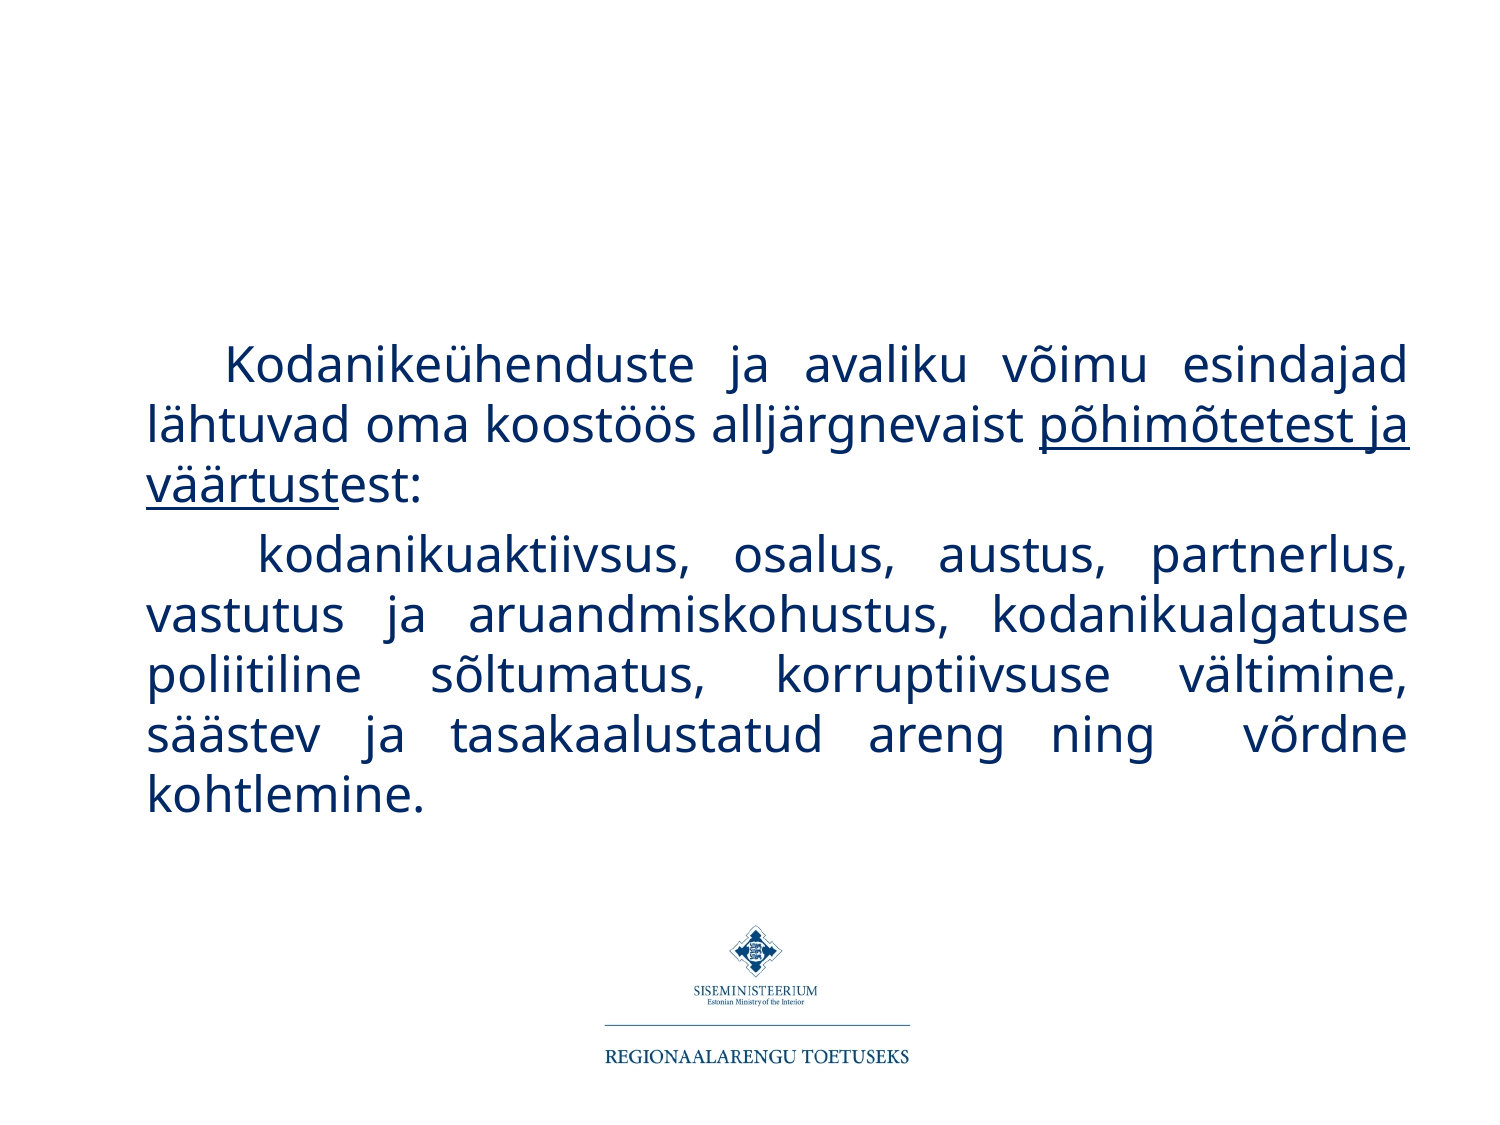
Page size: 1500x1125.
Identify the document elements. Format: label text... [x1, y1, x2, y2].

picture [572, 999, 939, 1088]
list Kodanikeühenduste ja avaliku võimu esindajad lähtuvad oma koostöös alljärgnevaist põhimõtetest ja väärtustest: kodanikuaktiivsus, osalus, austus, partnerlus, vastutus ja aruandmiskohustus, kodanikualgatuse poliitiline sõltumatus, korruptiivsuse vältimine, säästev ja tasakaalustatud areng ning võrdne kohtlemine. [74, 255, 1426, 999]
